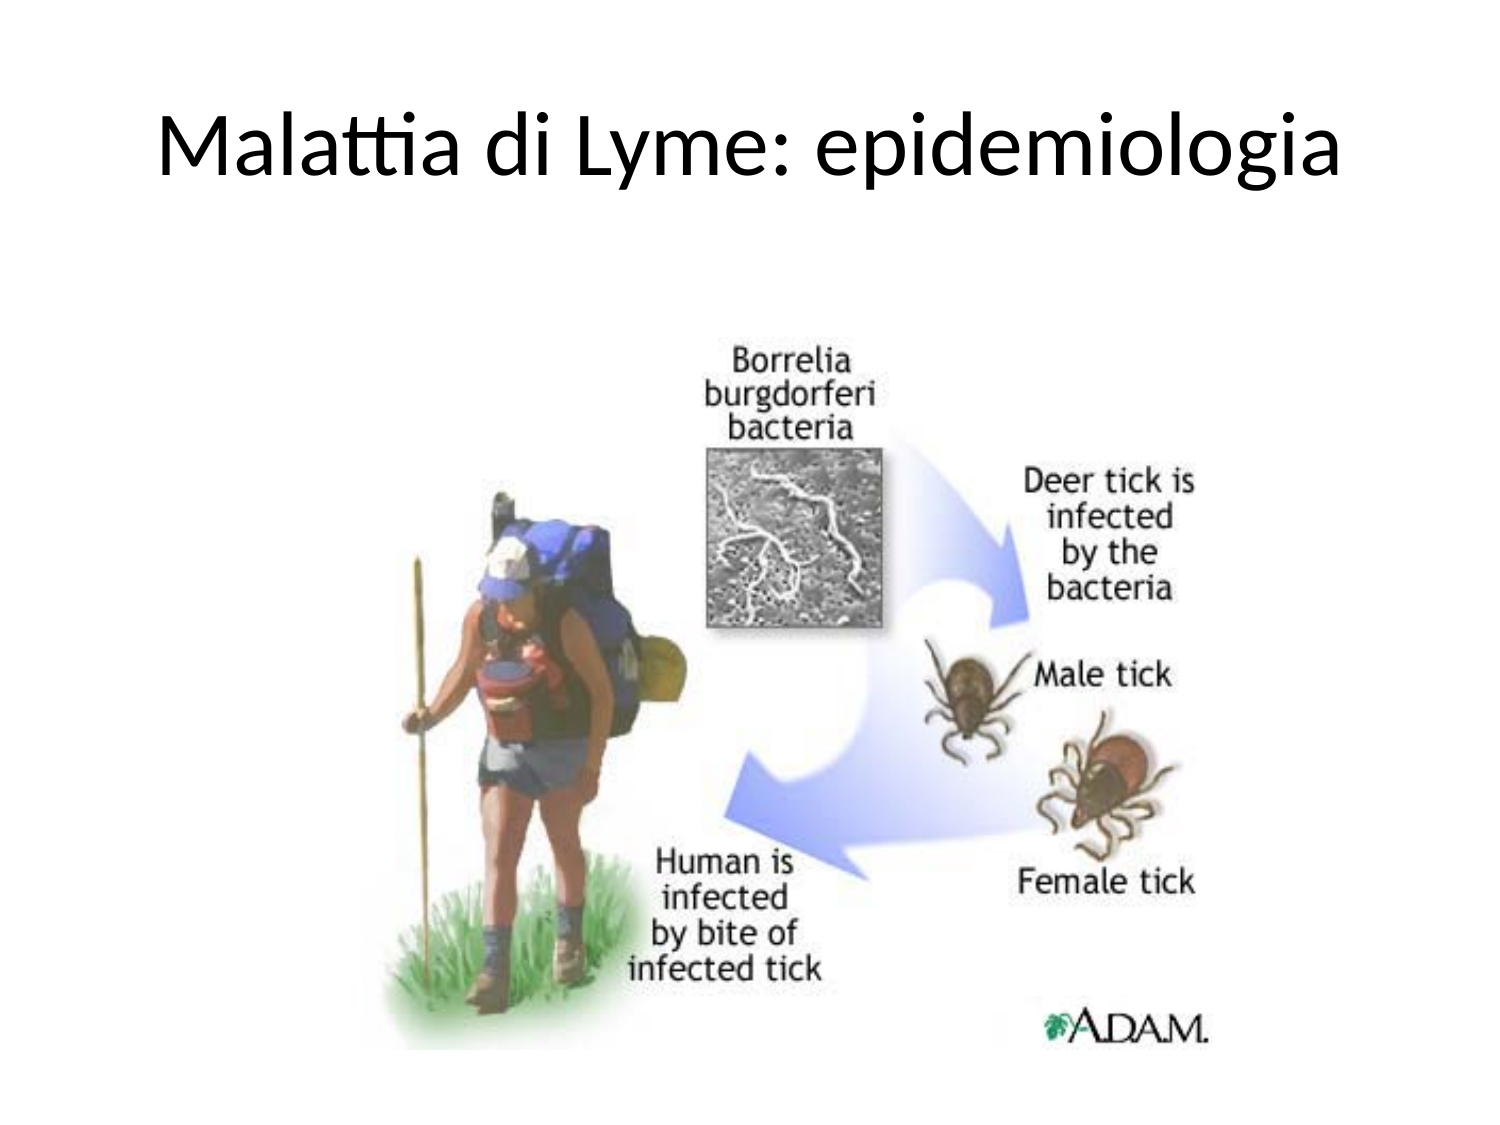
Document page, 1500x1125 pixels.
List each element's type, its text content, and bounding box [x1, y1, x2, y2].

title Malattia di Lyme: epidemiologia [75, 45, 1425, 233]
picture [362, 337, 1213, 1051]
